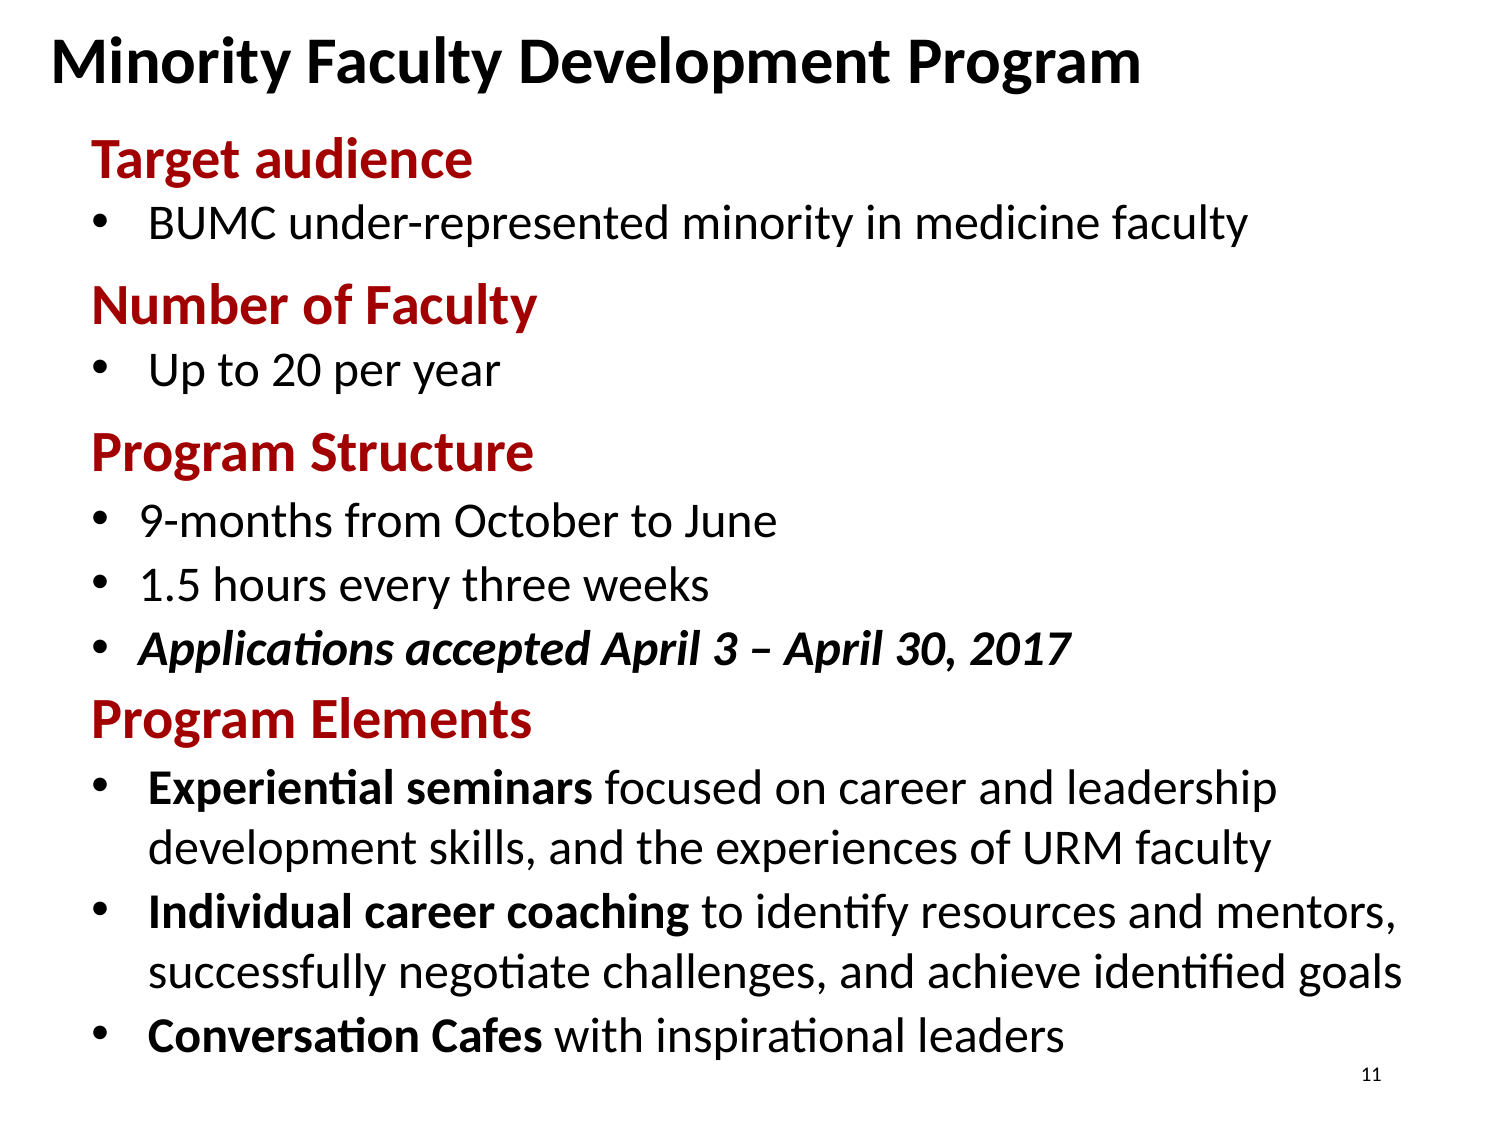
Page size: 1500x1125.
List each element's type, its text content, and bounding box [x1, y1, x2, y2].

slide_number 11 [1059, 1070, 1397, 1103]
title Minority Faculty Development Program [35, 0, 1465, 124]
text_box Target audience BUMC under-represented minority in medicine faculty Number of Faculty Up to 20 per year Program Structure 9-months from October to June 1.5 hours every three weeks Applications accepted April 3 – April 30, 2017 Program Elements Experiential seminars focused on career and leadership development skills, and the experiences of URM faculty Individual career coaching to identify resources and mentors, successfully negotiate challenges, and achieve identified goals Conversation Cafes with inspirational leaders [76, 112, 1427, 1070]
